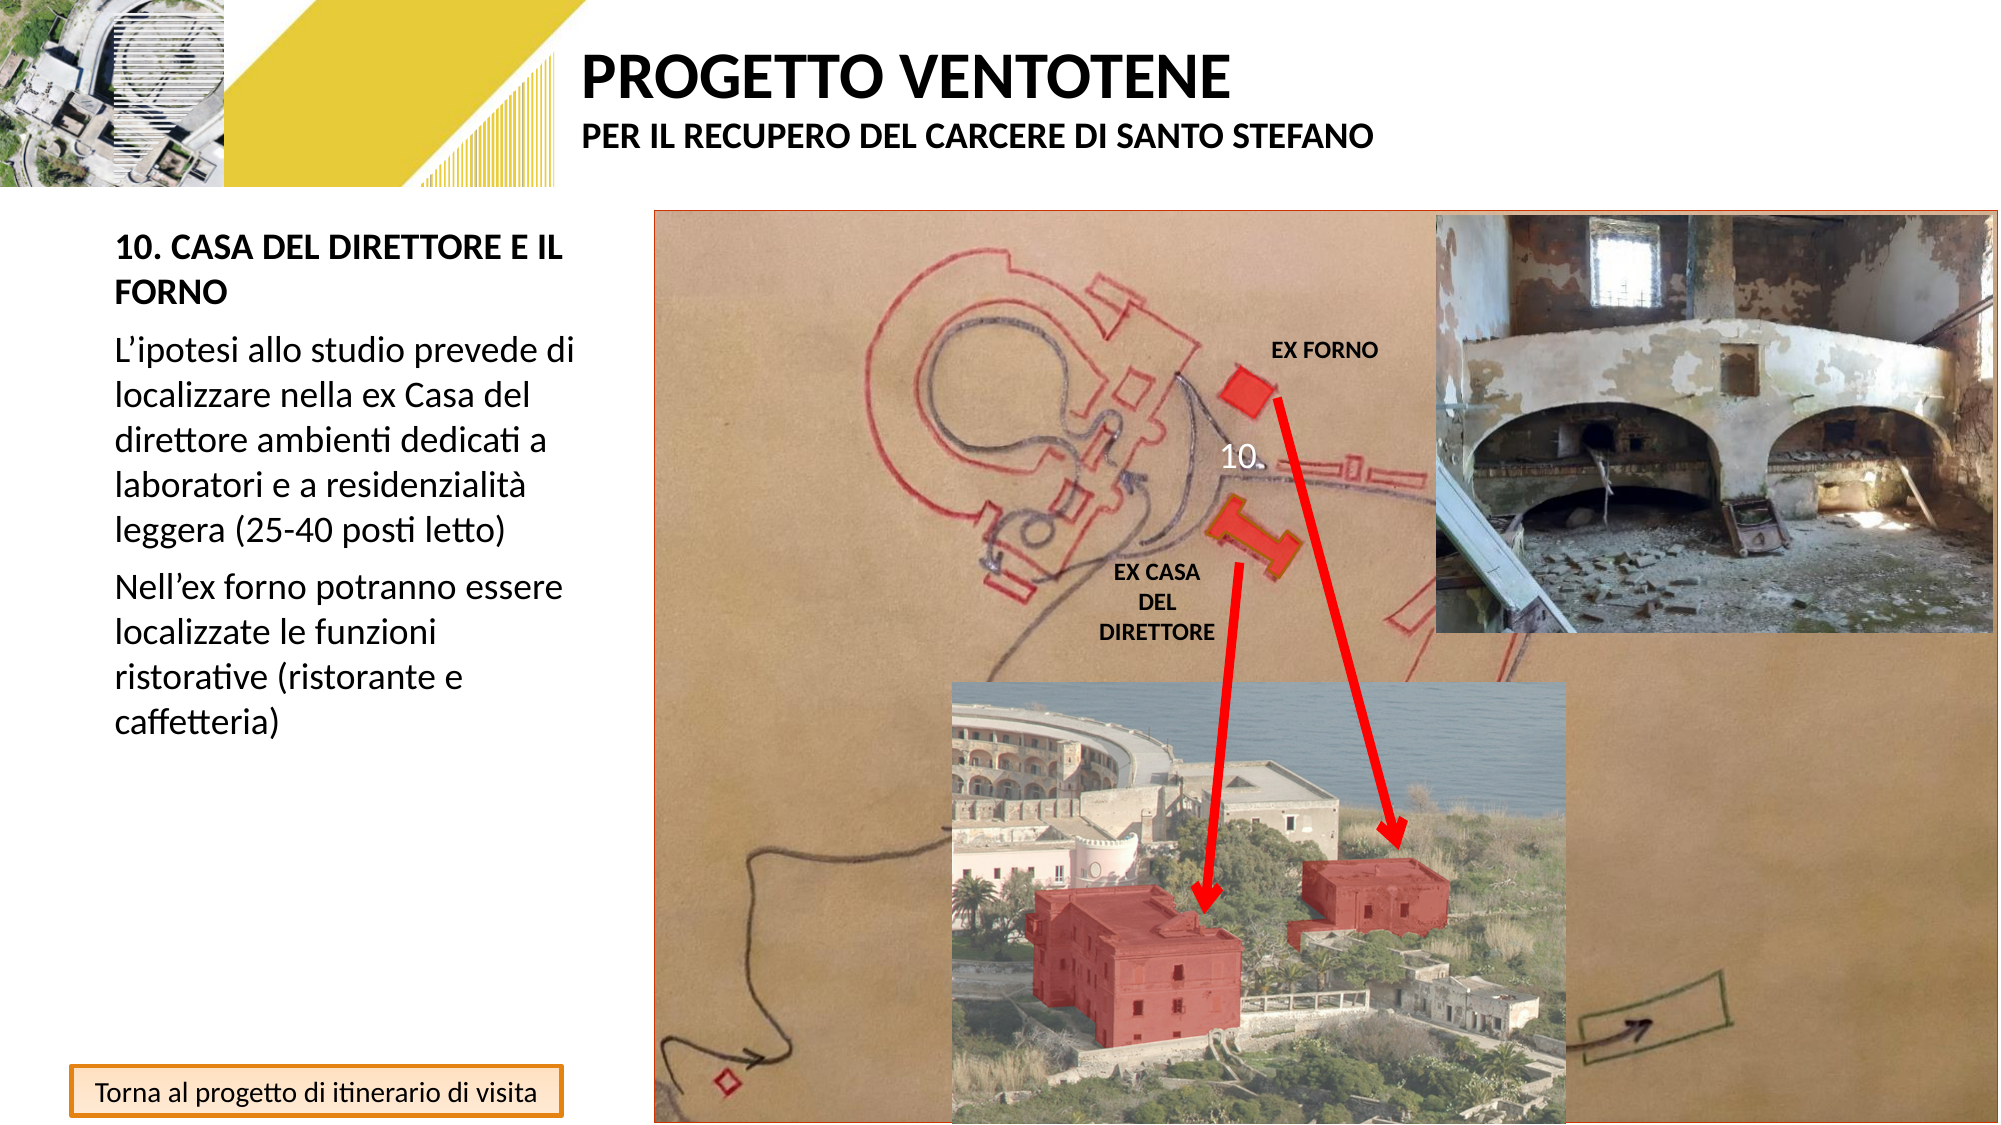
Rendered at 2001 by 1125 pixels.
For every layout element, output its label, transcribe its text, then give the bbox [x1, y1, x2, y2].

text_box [1276, 397, 1400, 851]
text_box 10. CASA DEL DIRETTORE E IL FORNO L’ipotesi allo studio prevede di localizzare nella ex Casa del direttore ambienti dedicati a laboratori e a residenzialità leggera (25-40 posti letto) Nell’ex forno potranno essere localizzate le funzioni ristorative (ristorante e caffetteria) [99, 214, 607, 808]
picture [653, 210, 1998, 1124]
text_box Torna al progetto di itinerario di visita [70, 1065, 563, 1117]
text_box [1203, 561, 1241, 915]
picture [0, 0, 588, 187]
